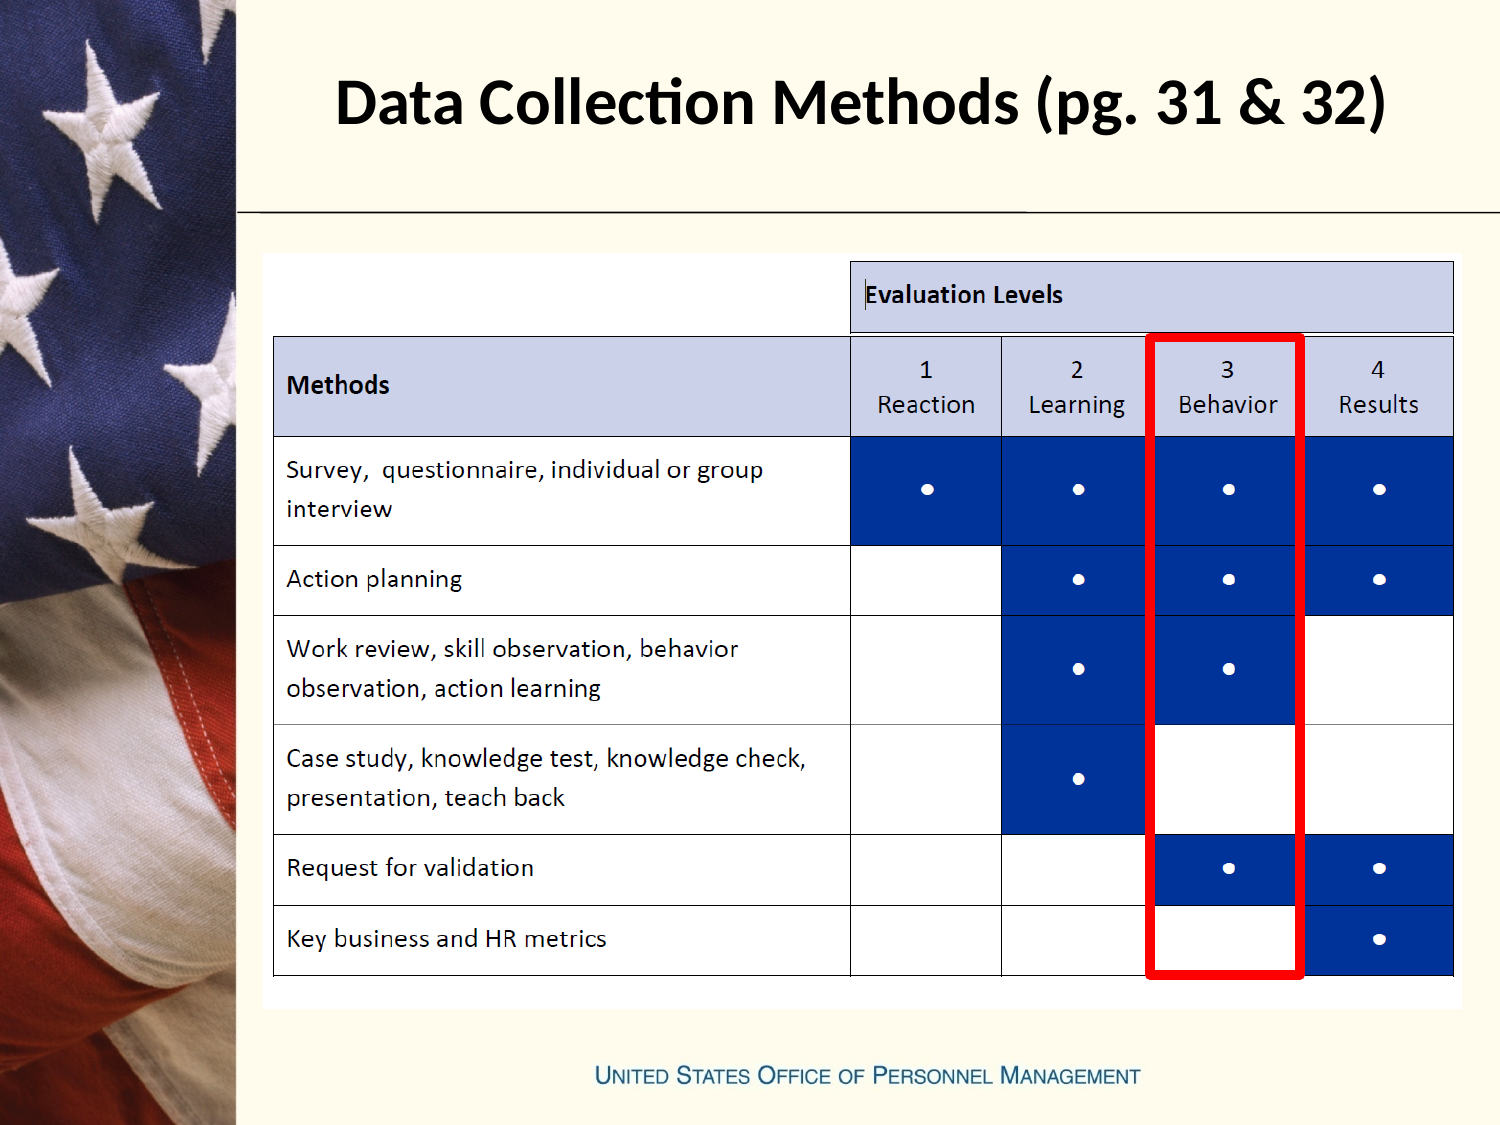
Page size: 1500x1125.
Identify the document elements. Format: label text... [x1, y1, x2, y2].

picture [0, 0, 1500, 1125]
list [262, 253, 1463, 1010]
title Data Collection Methods (pg. 31 & 32) [262, 0, 1463, 196]
